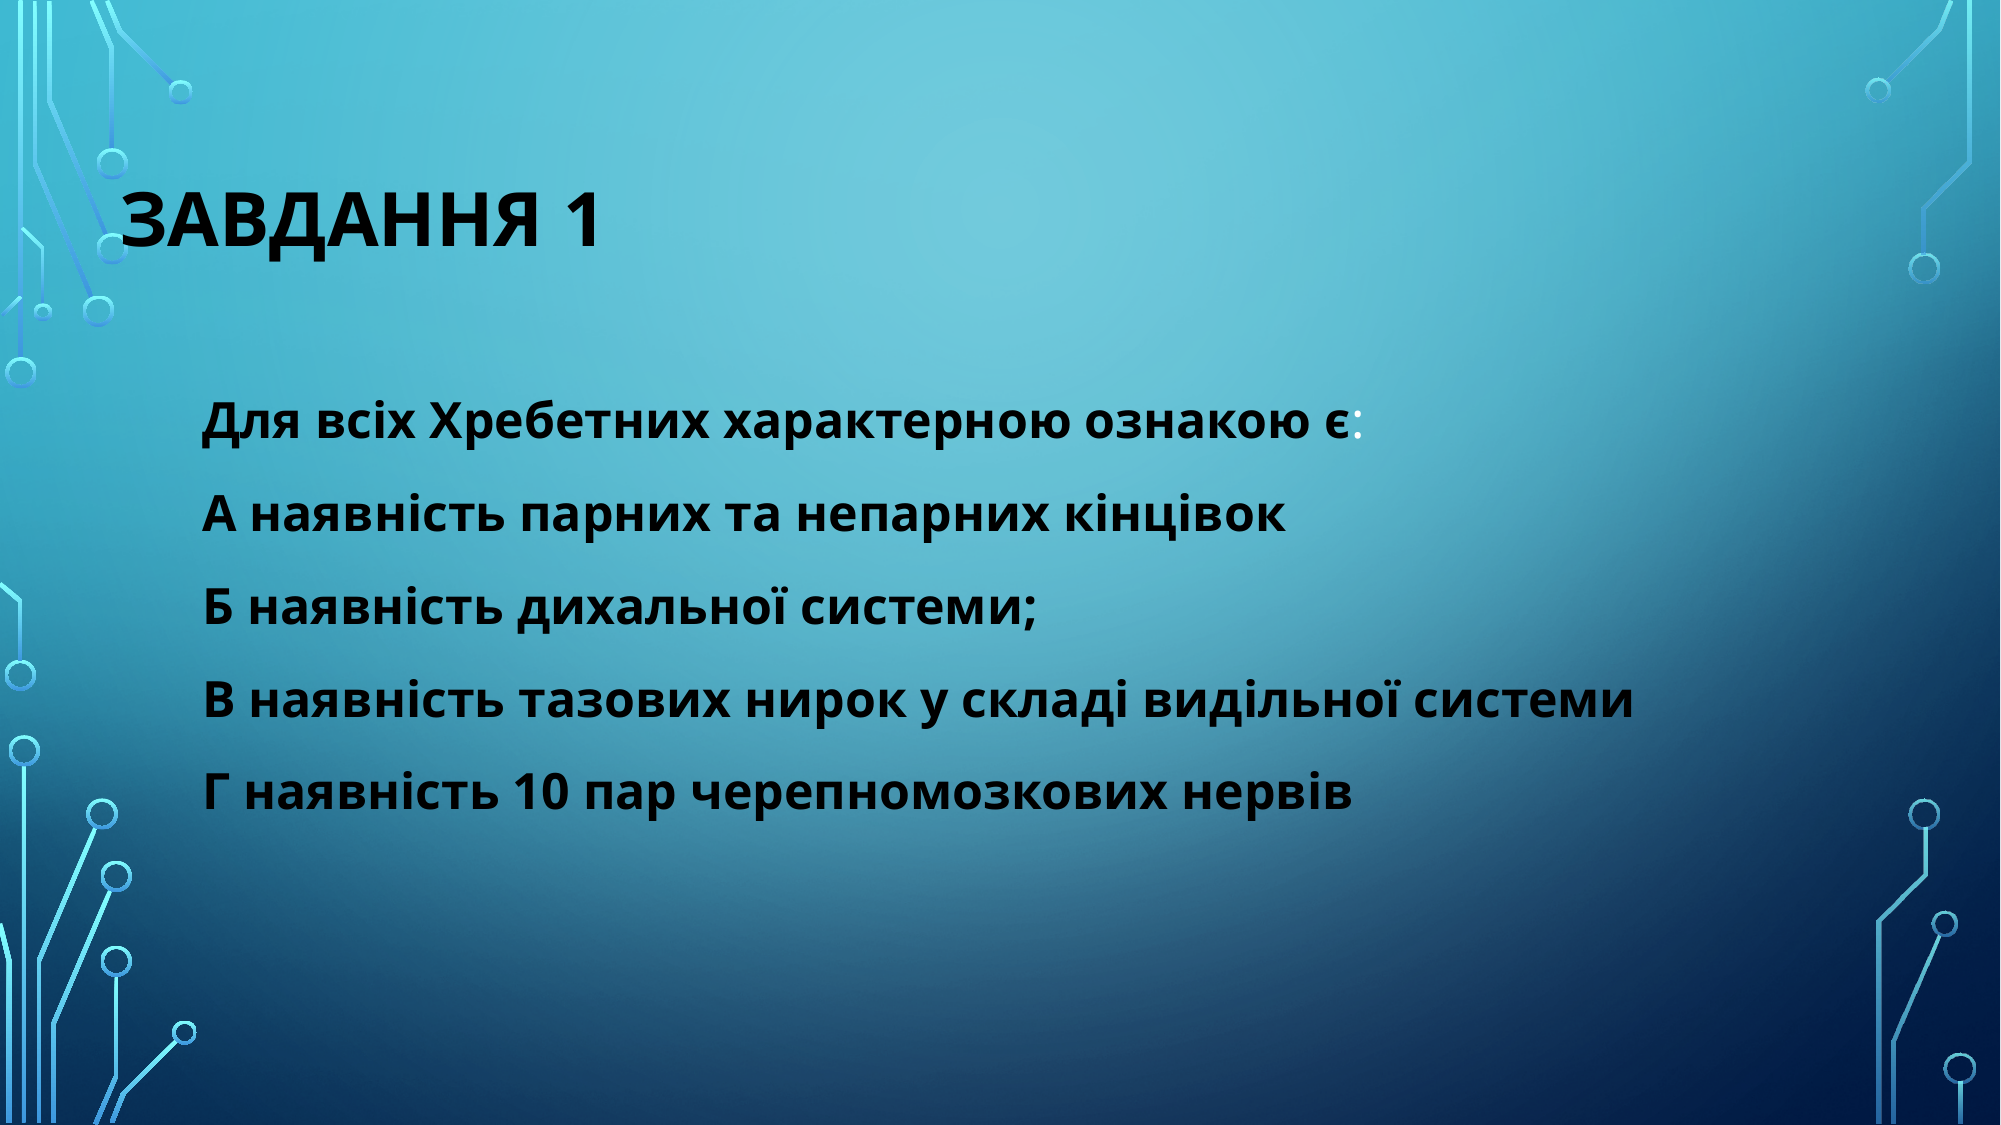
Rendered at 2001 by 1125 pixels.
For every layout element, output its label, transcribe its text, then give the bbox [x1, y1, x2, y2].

title Завдання 1 [104, 101, 1813, 344]
list Для всіх Хребетних характерною ознакою є: А наявність парних та непарних кінцівок Б наявність дихальної системи; В наявність тазових нирок у складі видільної системи Г наявність 10 пар черепномозкових нервів [187, 369, 1813, 950]
